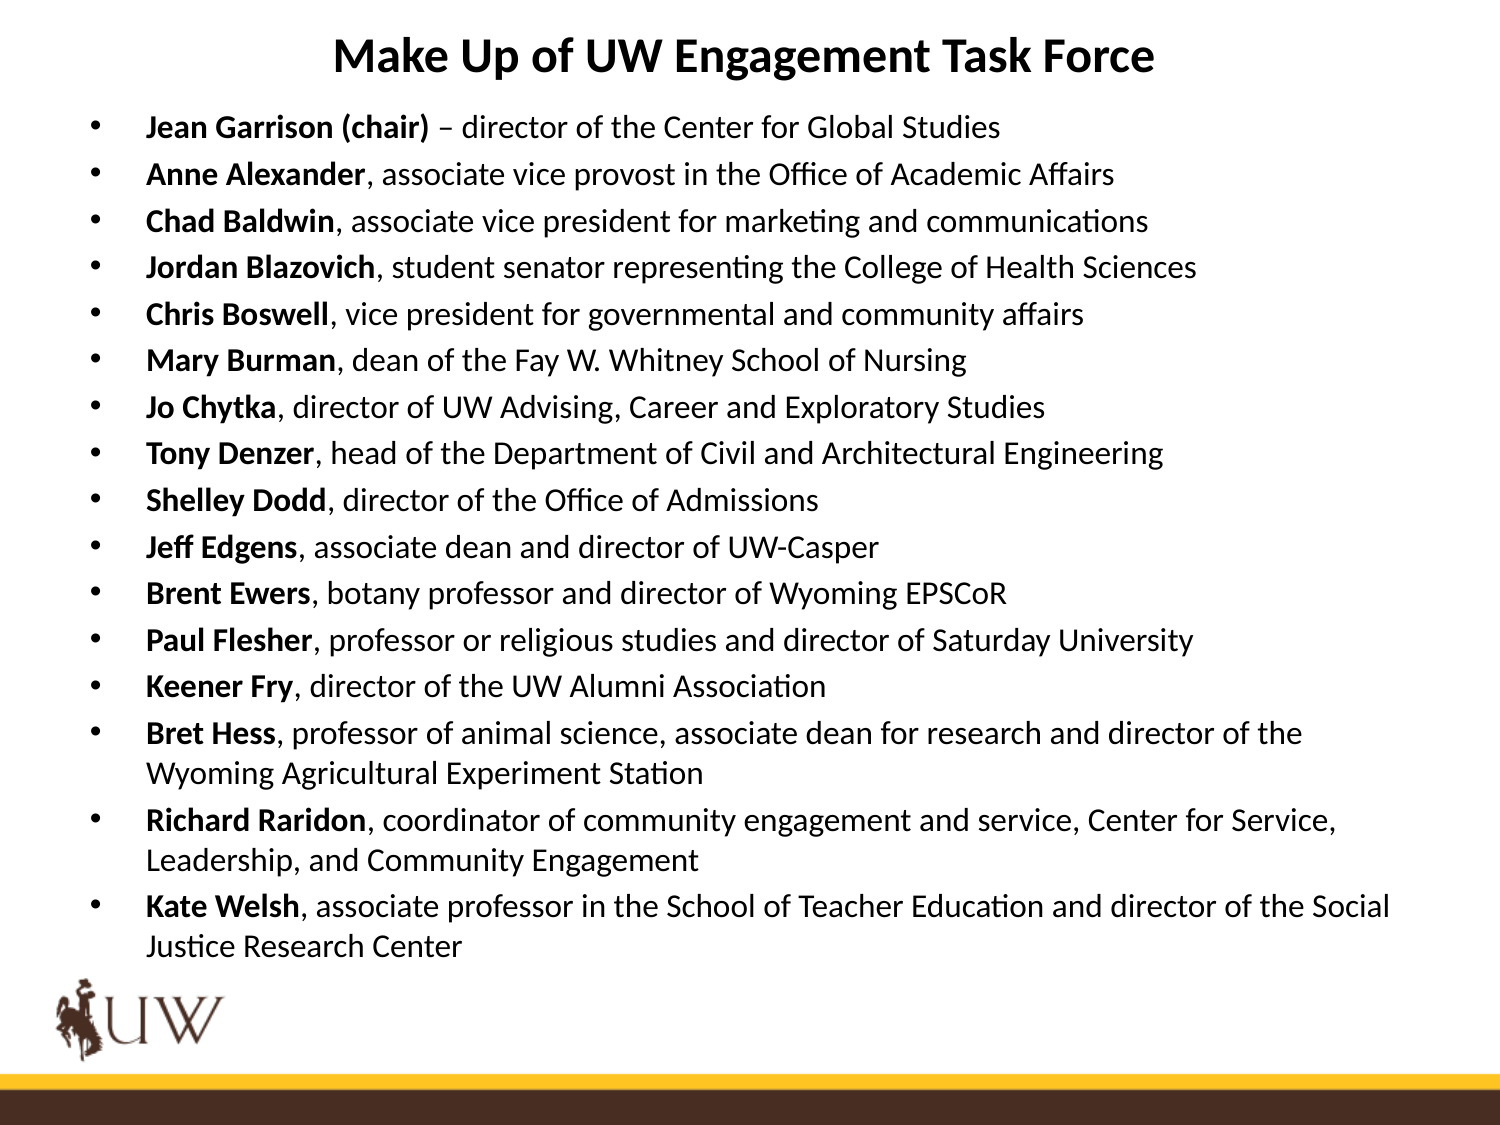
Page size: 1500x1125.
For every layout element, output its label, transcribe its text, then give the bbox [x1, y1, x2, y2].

list Jean Garrison (chair) – director of the Center for Global Studies Anne Alexander, associate vice provost in the Office of Academic Affairs Chad Baldwin, associate vice president for marketing and communications Jordan Blazovich, student senator representing the College of Health Sciences Chris Boswell, vice president for governmental and community affairs Mary Burman, dean of the Fay W. Whitney School of Nursing Jo Chytka, director of UW Advising, Career and Exploratory Studies Tony Denzer, head of the Department of Civil and Architectural Engineering Shelley Dodd, director of the Office of Admissions Jeff Edgens, associate dean and director of UW-Casper Brent Ewers, botany professor and director of Wyoming EPSCoR Paul Flesher, professor or religious studies and director of Saturday University Keener Fry, director of the UW Alumni Association Bret Hess, professor of animal science, associate dean for research and director of the Wyoming Agricultural Experiment Station Richard Raridon, coordinator of community engagement and service, Center for Service, Leadership, and Community Engagement Kate Welsh, associate professor in the School of Teacher Education and director of the Social Justice Research Center [75, 98, 1425, 951]
title Make Up of UW Engagement Task Force [75, 14, 1425, 98]
